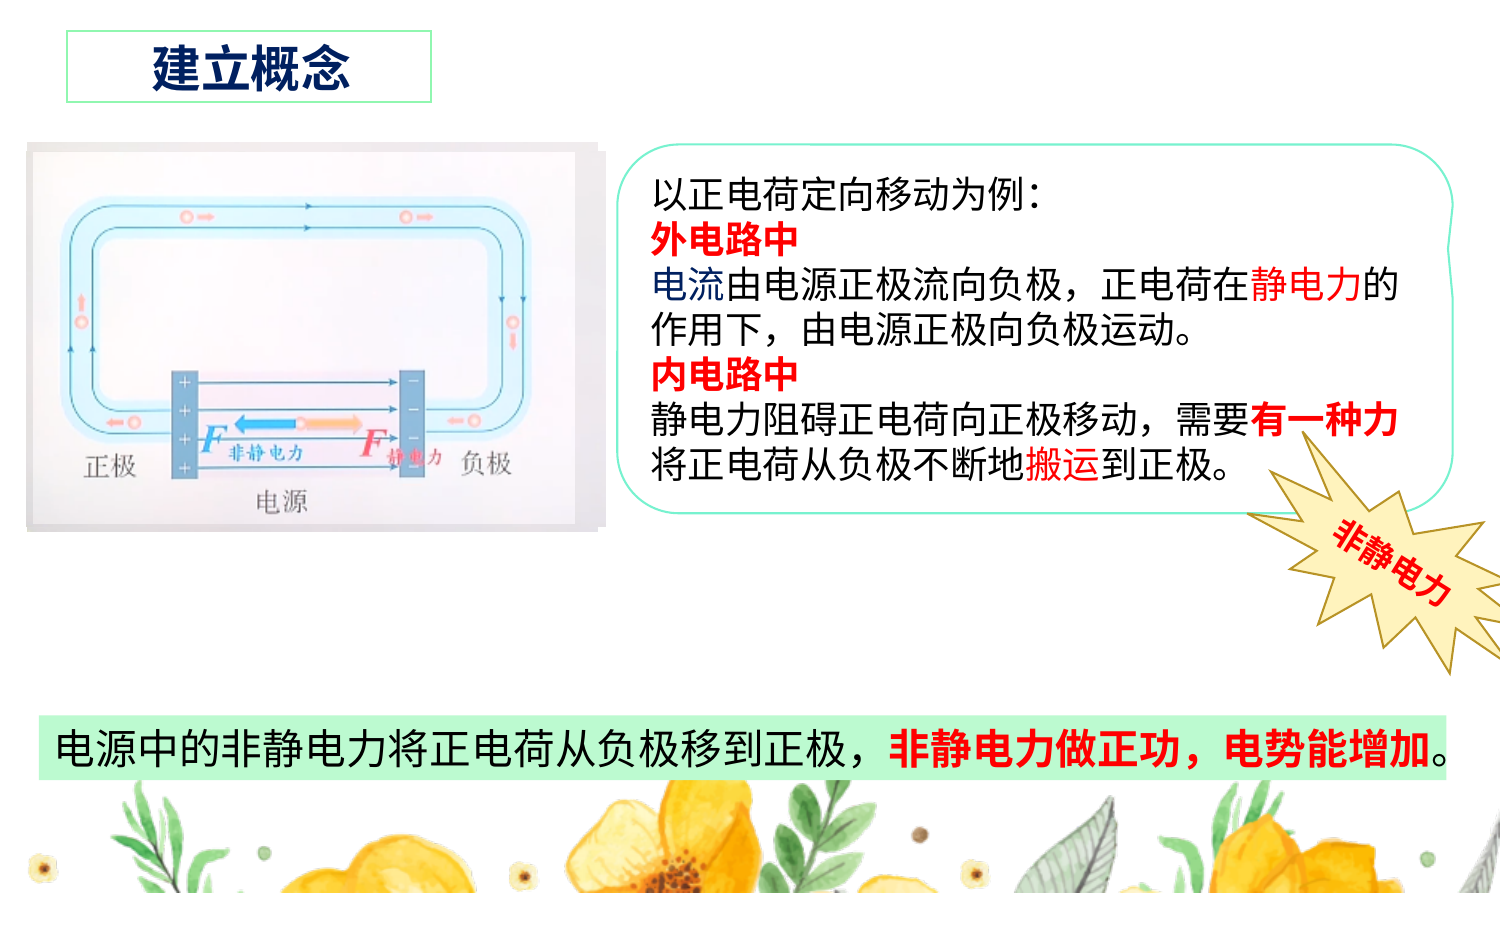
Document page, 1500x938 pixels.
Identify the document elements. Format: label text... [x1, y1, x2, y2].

text_box 电源中的非静电力将正电荷从负极移到正极，非静电力做正功，电势能增加。 [38, 715, 1447, 781]
text_box 建立概念 [66, 30, 432, 103]
text_box 以正电荷定向移动为例： 外电路中 电流由电源正极流向负极，正电荷在静电力的作用下，由电源正极向负极运动。 内电路中 静电力阻碍正电荷向正极移动，需要有一种力将正电荷从负极不断地搬运到正极。 [616, 143, 1454, 515]
text_box 非静电力 [1246, 430, 1500, 677]
picture [6, 692, 1500, 893]
picture [26, 142, 606, 532]
